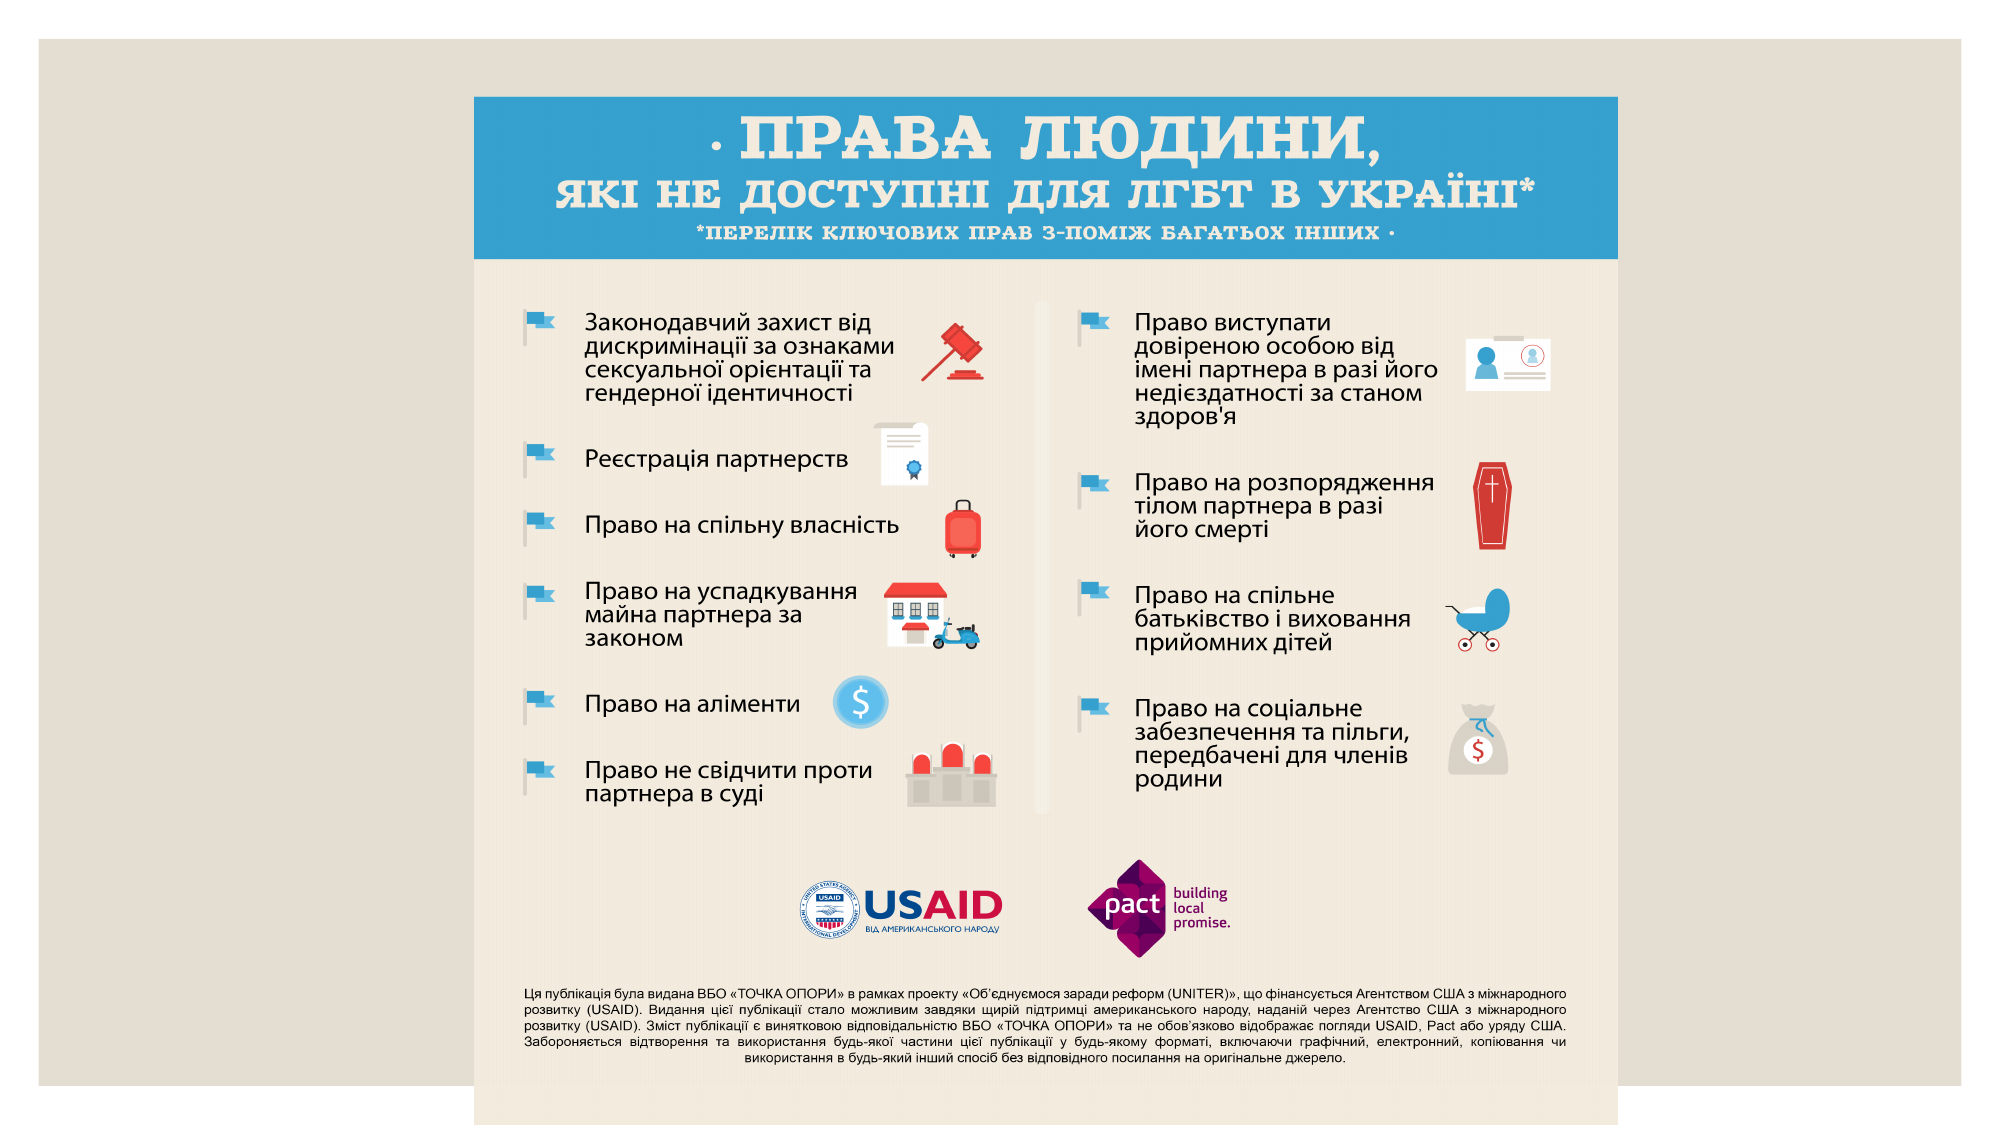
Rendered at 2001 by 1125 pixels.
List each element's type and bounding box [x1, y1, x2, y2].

picture [474, 96, 1618, 1125]
